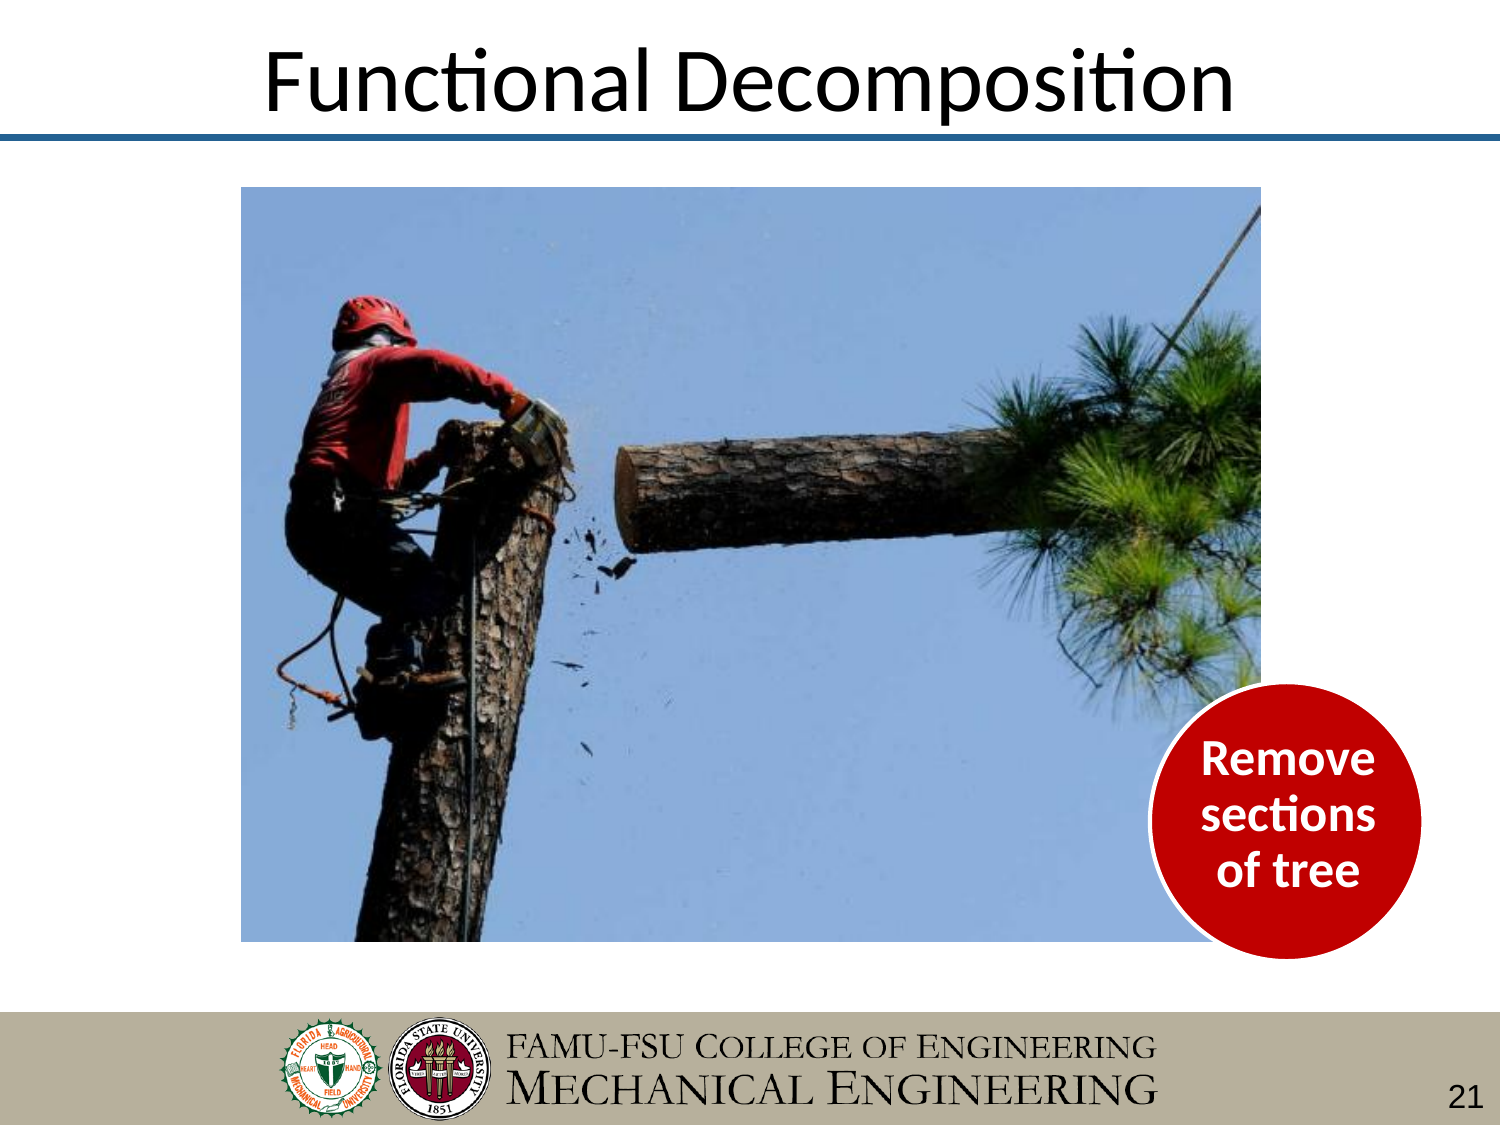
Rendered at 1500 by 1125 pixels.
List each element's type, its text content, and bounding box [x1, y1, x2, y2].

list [241, 187, 1261, 942]
title Functional Decomposition [75, 12, 1426, 113]
picture [0, 1012, 1500, 1125]
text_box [1149, 681, 1424, 962]
